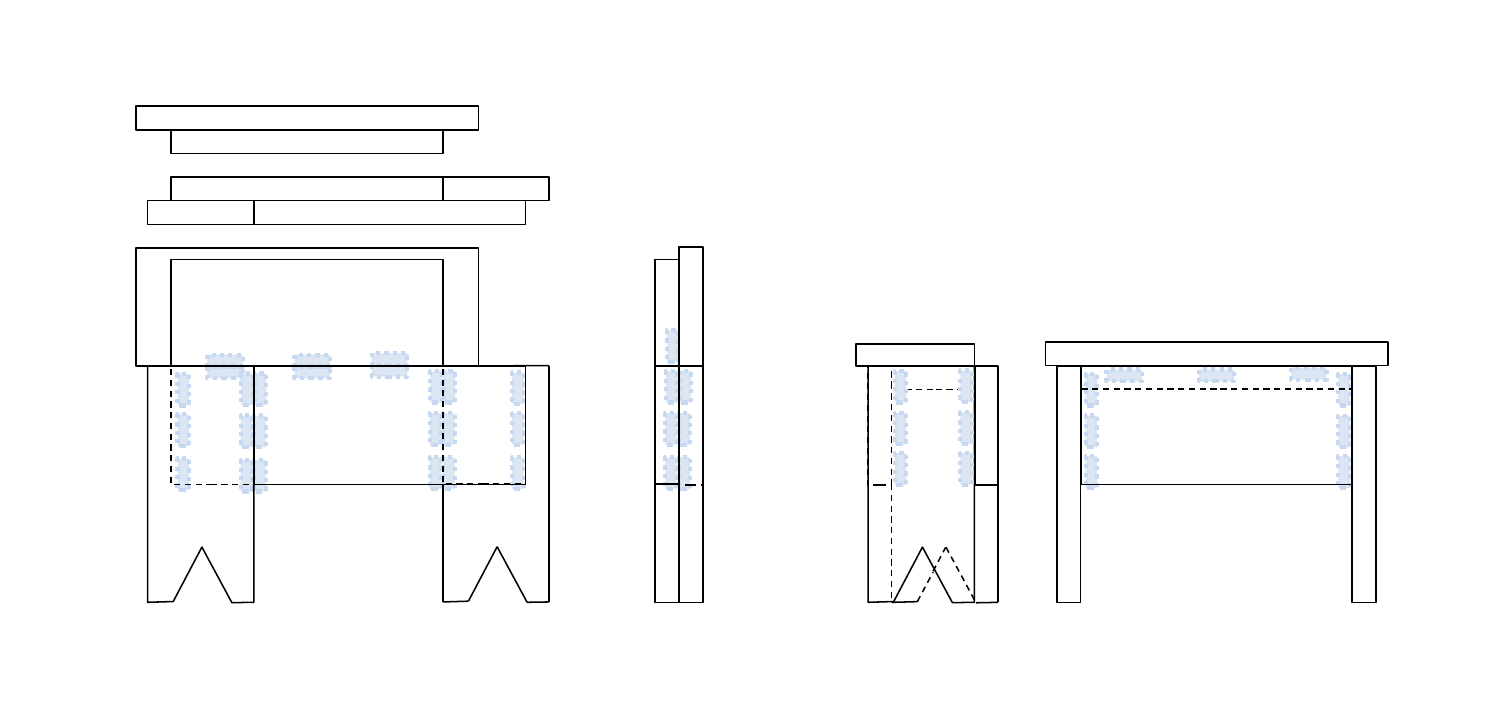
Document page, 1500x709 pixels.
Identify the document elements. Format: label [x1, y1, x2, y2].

text_box [207, 352, 408, 379]
text_box [917, 571, 934, 602]
text_box [932, 547, 946, 572]
text_box [134, 246, 480, 368]
text_box [441, 175, 551, 203]
text_box [960, 370, 973, 485]
text_box [240, 373, 267, 492]
text_box [977, 364, 1000, 487]
text_box [890, 363, 976, 391]
text_box [134, 104, 480, 132]
text_box [653, 368, 681, 605]
text_box [894, 370, 907, 486]
text_box [677, 245, 705, 366]
text_box [1338, 373, 1351, 489]
text_box [1106, 367, 1327, 382]
text_box [429, 370, 437, 490]
text_box [681, 487, 705, 605]
text_box [256, 199, 528, 227]
text_box [854, 342, 976, 368]
text_box [145, 368, 256, 605]
text_box [169, 364, 235, 487]
text_box [945, 546, 977, 603]
text_box [664, 370, 692, 490]
text_box [677, 364, 705, 487]
text_box [1079, 364, 1355, 380]
text_box [1085, 373, 1098, 489]
text_box [177, 373, 190, 491]
text_box [442, 365, 550, 603]
text_box [1321, 383, 1333, 391]
text_box [1055, 368, 1083, 605]
text_box [169, 175, 441, 199]
text_box [1350, 368, 1378, 605]
text_box [866, 368, 891, 605]
text_box [169, 258, 445, 368]
text_box [1102, 390, 1333, 486]
text_box [653, 258, 681, 368]
text_box [169, 128, 445, 155]
text_box [1043, 340, 1390, 368]
text_box [271, 368, 436, 486]
text_box [145, 199, 256, 227]
text_box [897, 390, 977, 598]
